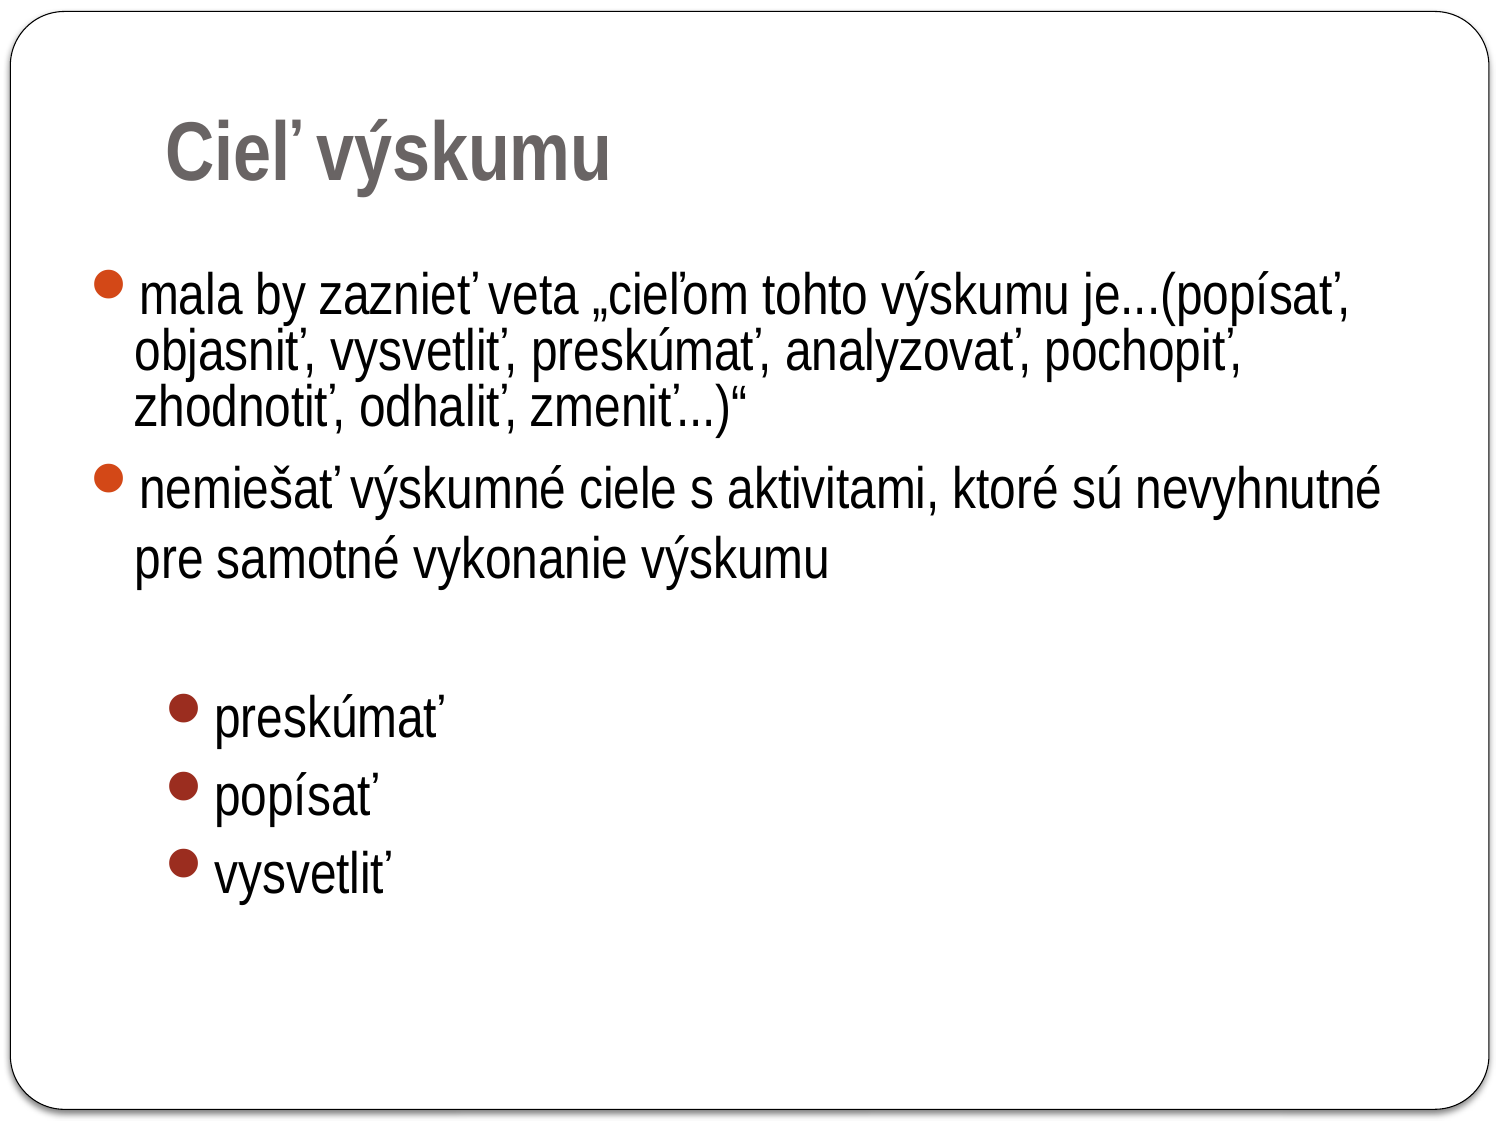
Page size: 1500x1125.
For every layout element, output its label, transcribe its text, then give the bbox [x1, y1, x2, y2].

list mala by zaznieť veta „cieľom tohto výskumu je...(popísať, objasniť, vysvetliť, preskúmať, analyzovať, pochopiť, zhodnotiť, odhaliť, zmeniť...)“ nemiešať výskumné ciele s aktivitami, ktoré sú nevyhnutné pre samotné vykonanie výskumu preskúmať popísať vysvetliť [75, 262, 1425, 1050]
title Cieľ výskumu [150, 45, 1425, 213]
